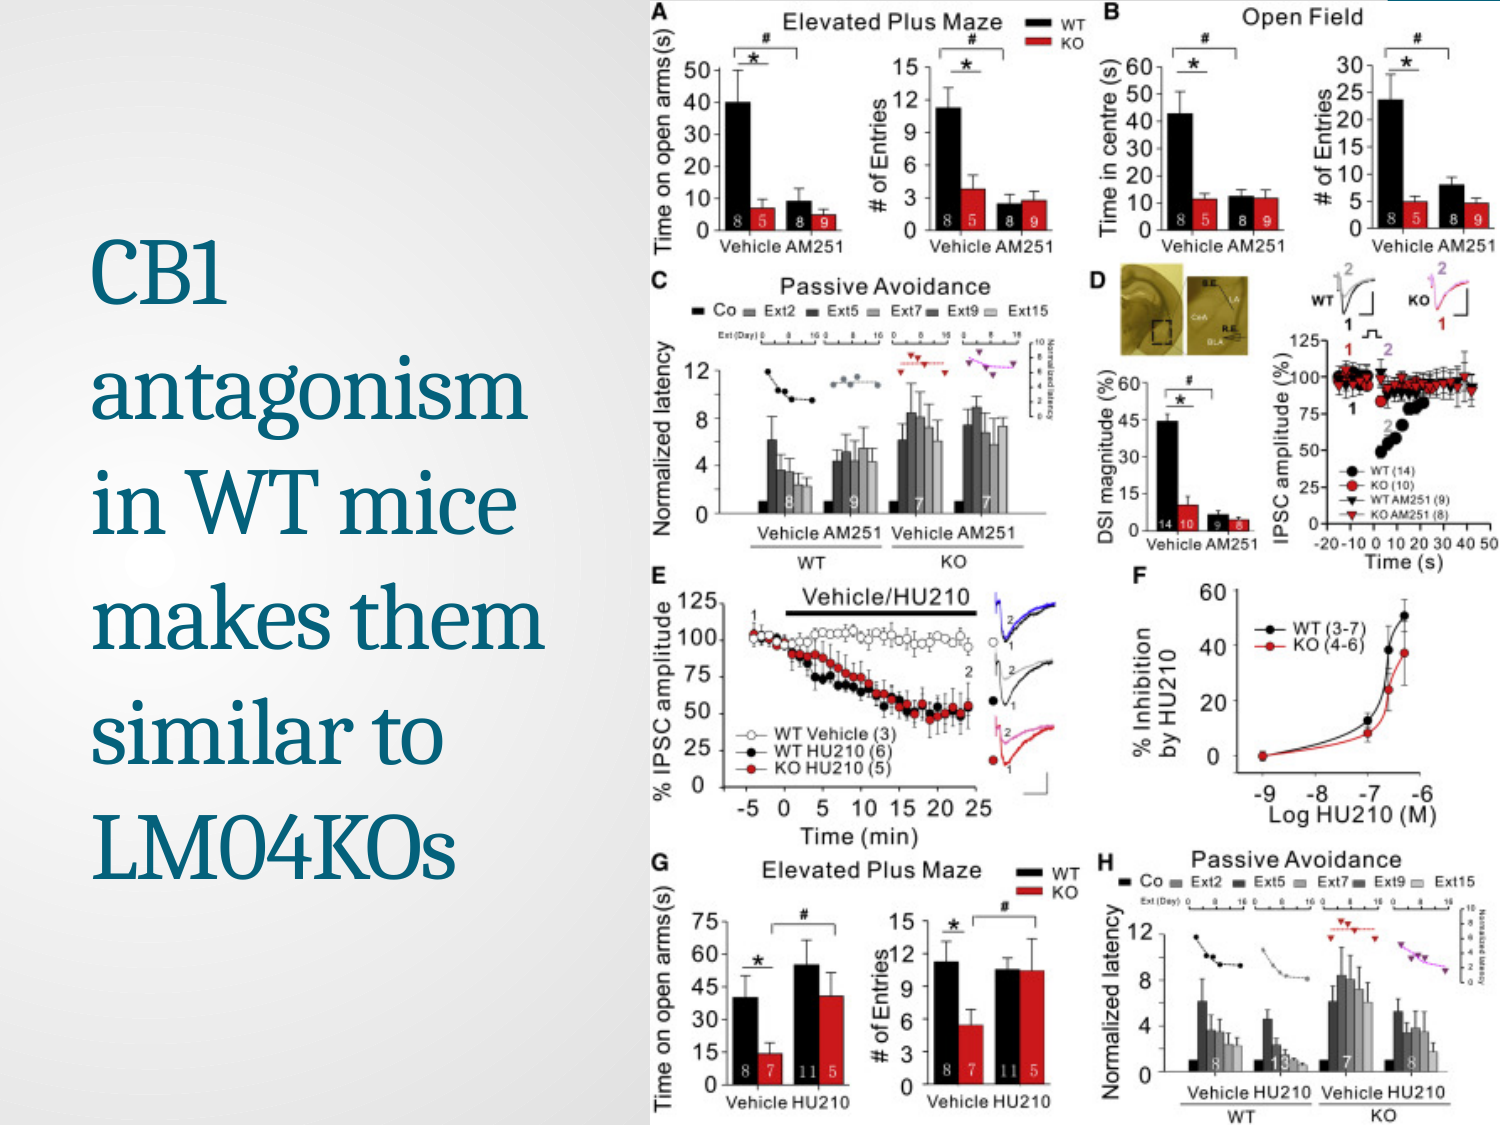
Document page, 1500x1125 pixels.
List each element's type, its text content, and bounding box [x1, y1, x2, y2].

title CB1 antagonism in WT mice makes them similar to LM04KOs [75, 45, 588, 1063]
picture [649, 0, 1500, 1125]
